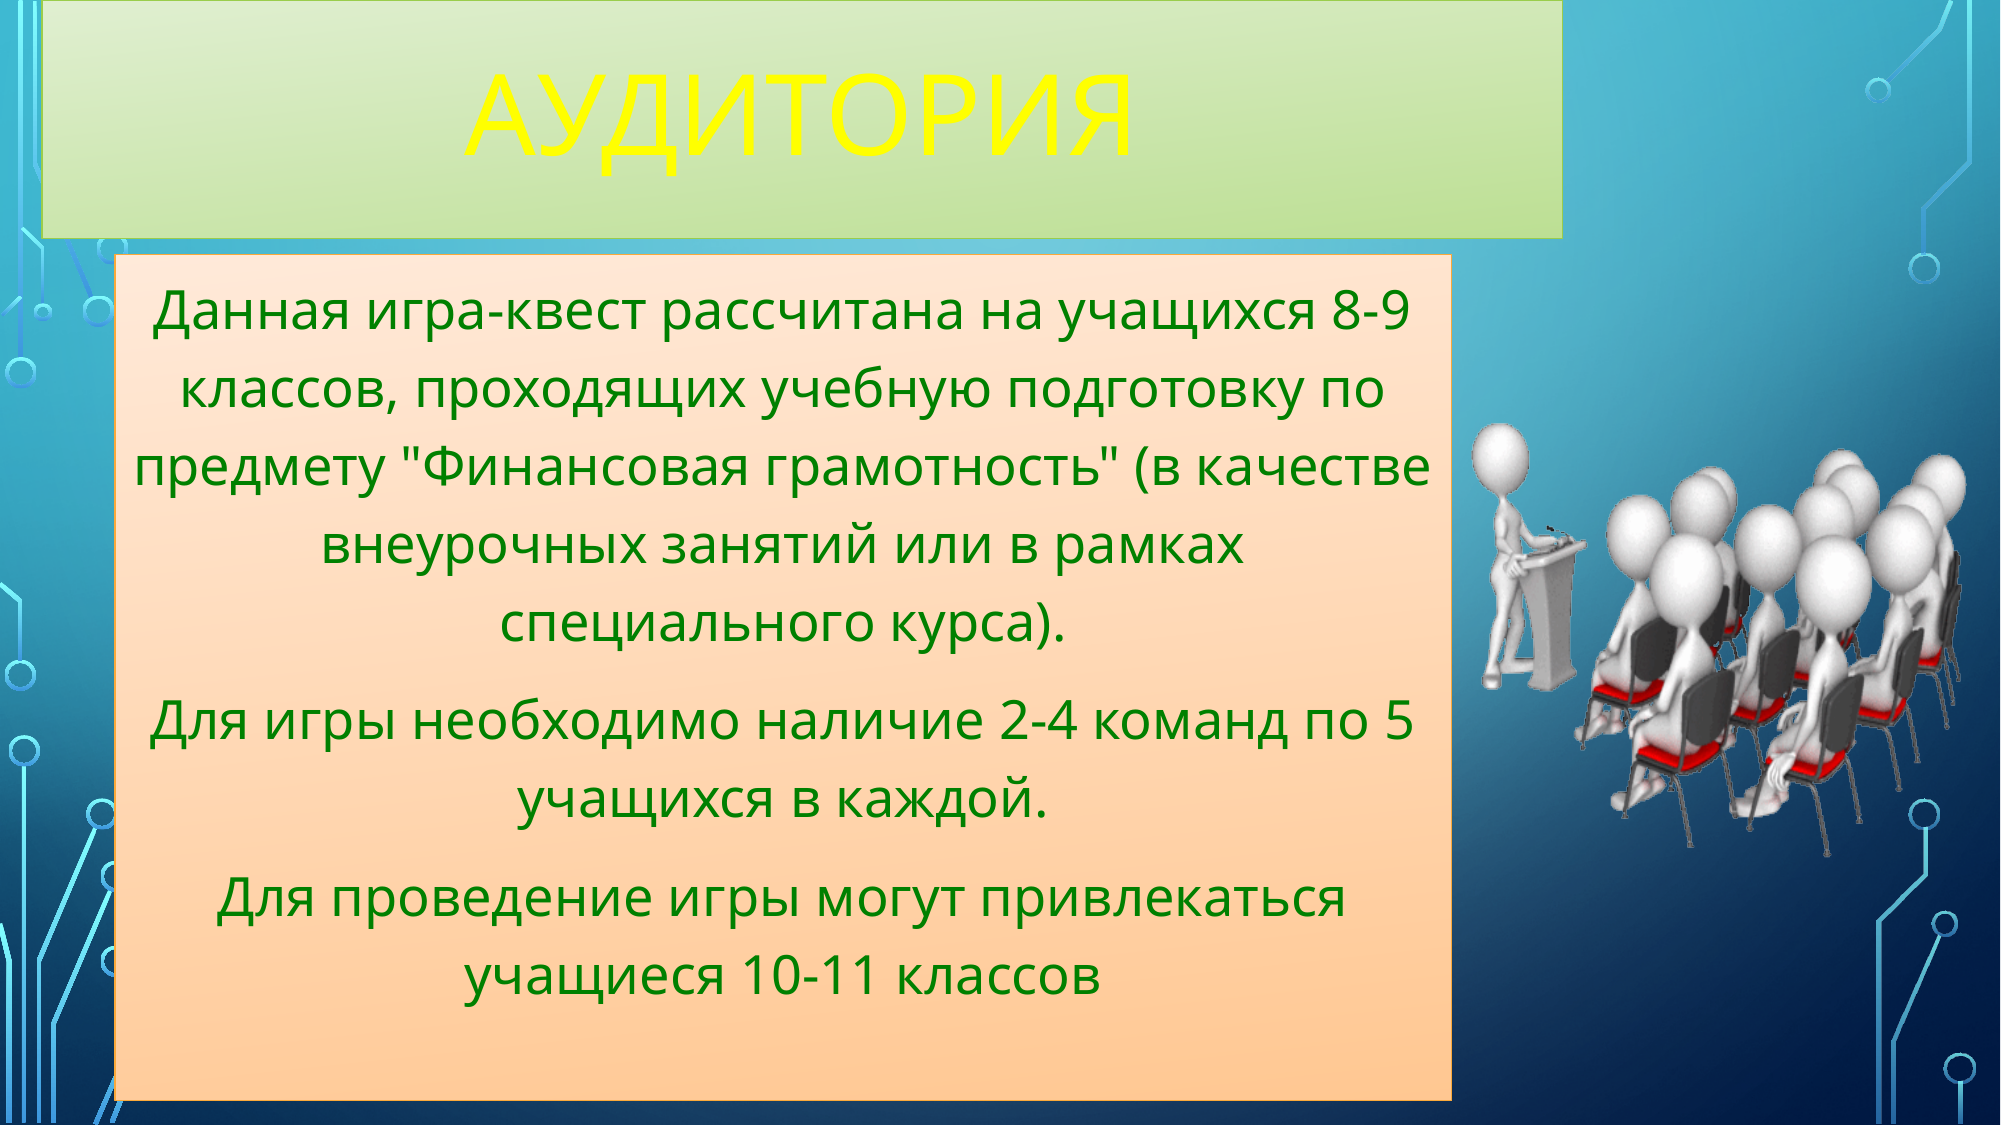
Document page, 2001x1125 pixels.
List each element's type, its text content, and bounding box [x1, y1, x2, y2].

list Данная игра-квест рассчитана на учащихся 8-9 классов, проходящих учебную подготовку по предмету "Финансовая грамотность" (в качестве внеурочных занятий или в рамках специального курса). Для игры необходимо наличие 2-4 команд по 5 учащихся в каждой. Для проведение игры могут привлекаться учащиеся 10-11 классов [114, 254, 1452, 1101]
title Аудитория [41, 0, 1563, 239]
picture [1391, 413, 2000, 913]
